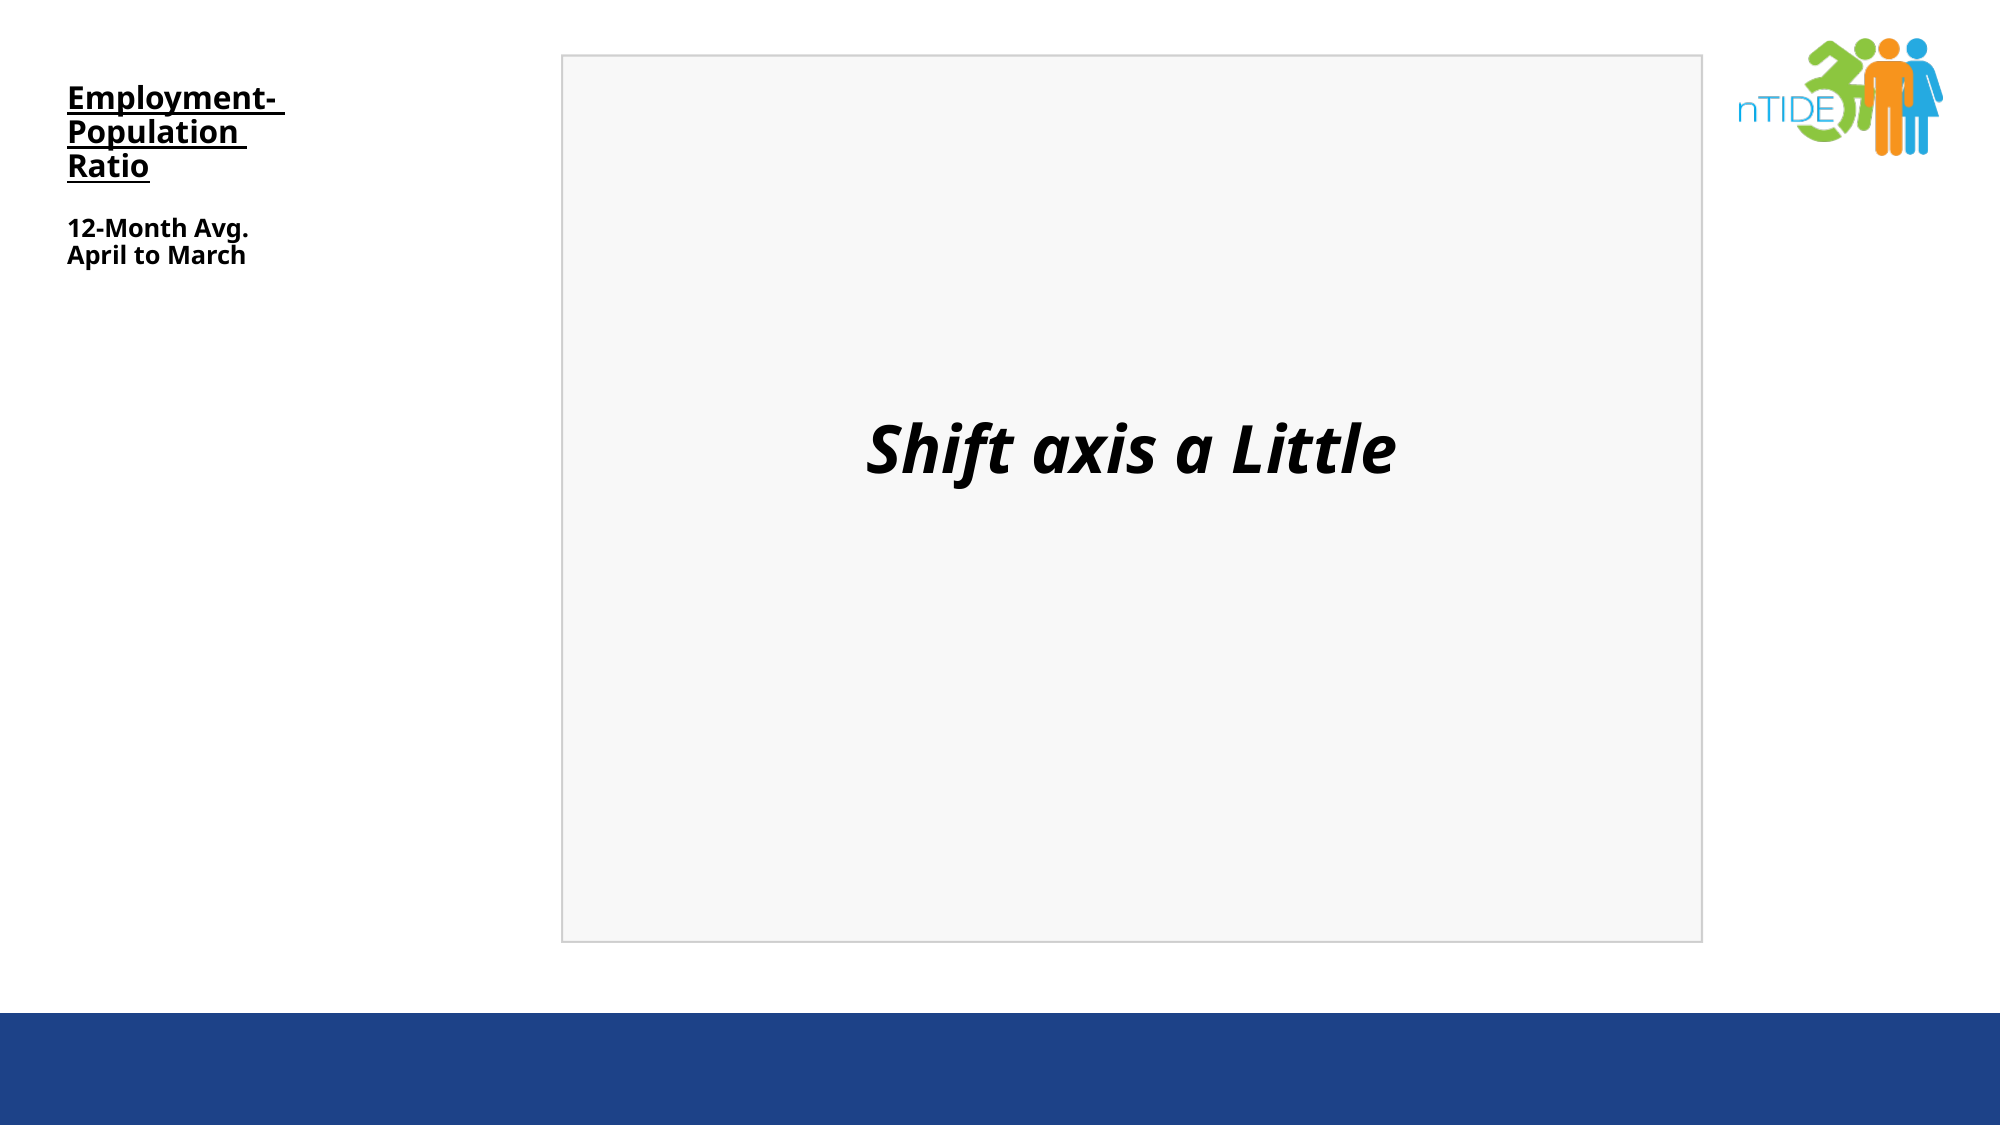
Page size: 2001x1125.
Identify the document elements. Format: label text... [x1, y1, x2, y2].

list Shift axis a Little [561, 54, 1703, 943]
title Employment- Population Ratio 12-Month Avg. April to March [52, 75, 561, 338]
picture [1731, 34, 1952, 167]
